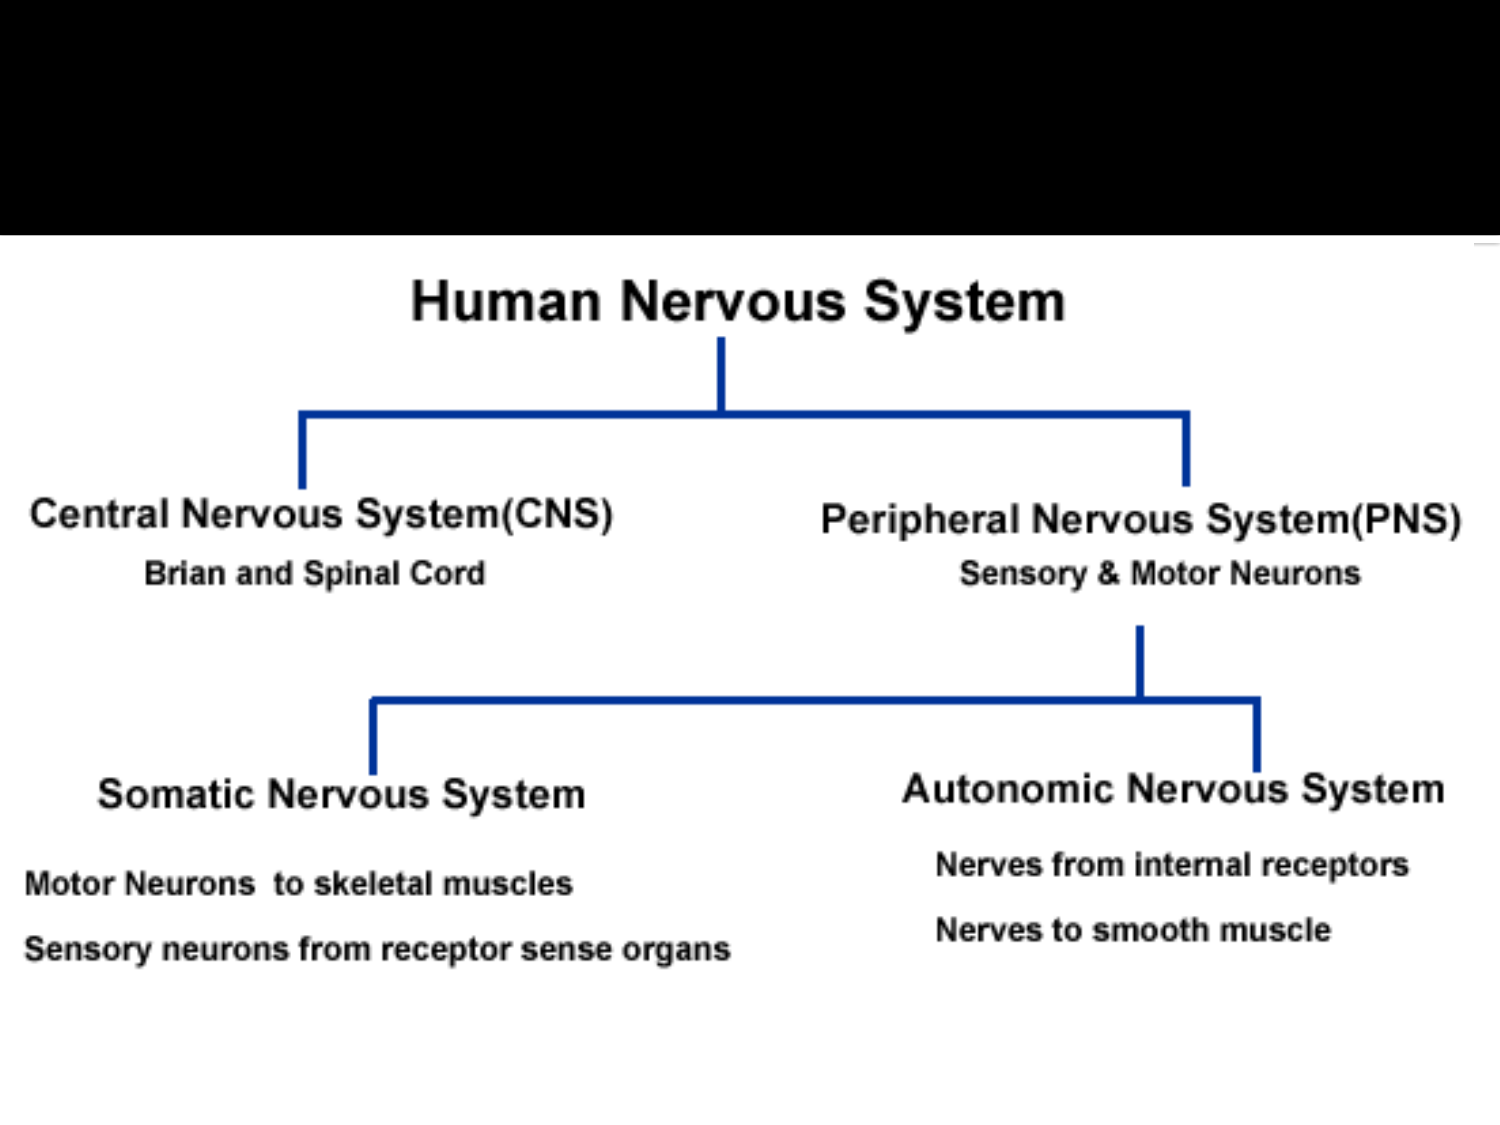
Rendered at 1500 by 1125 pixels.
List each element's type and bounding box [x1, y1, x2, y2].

picture [0, 237, 1474, 1013]
